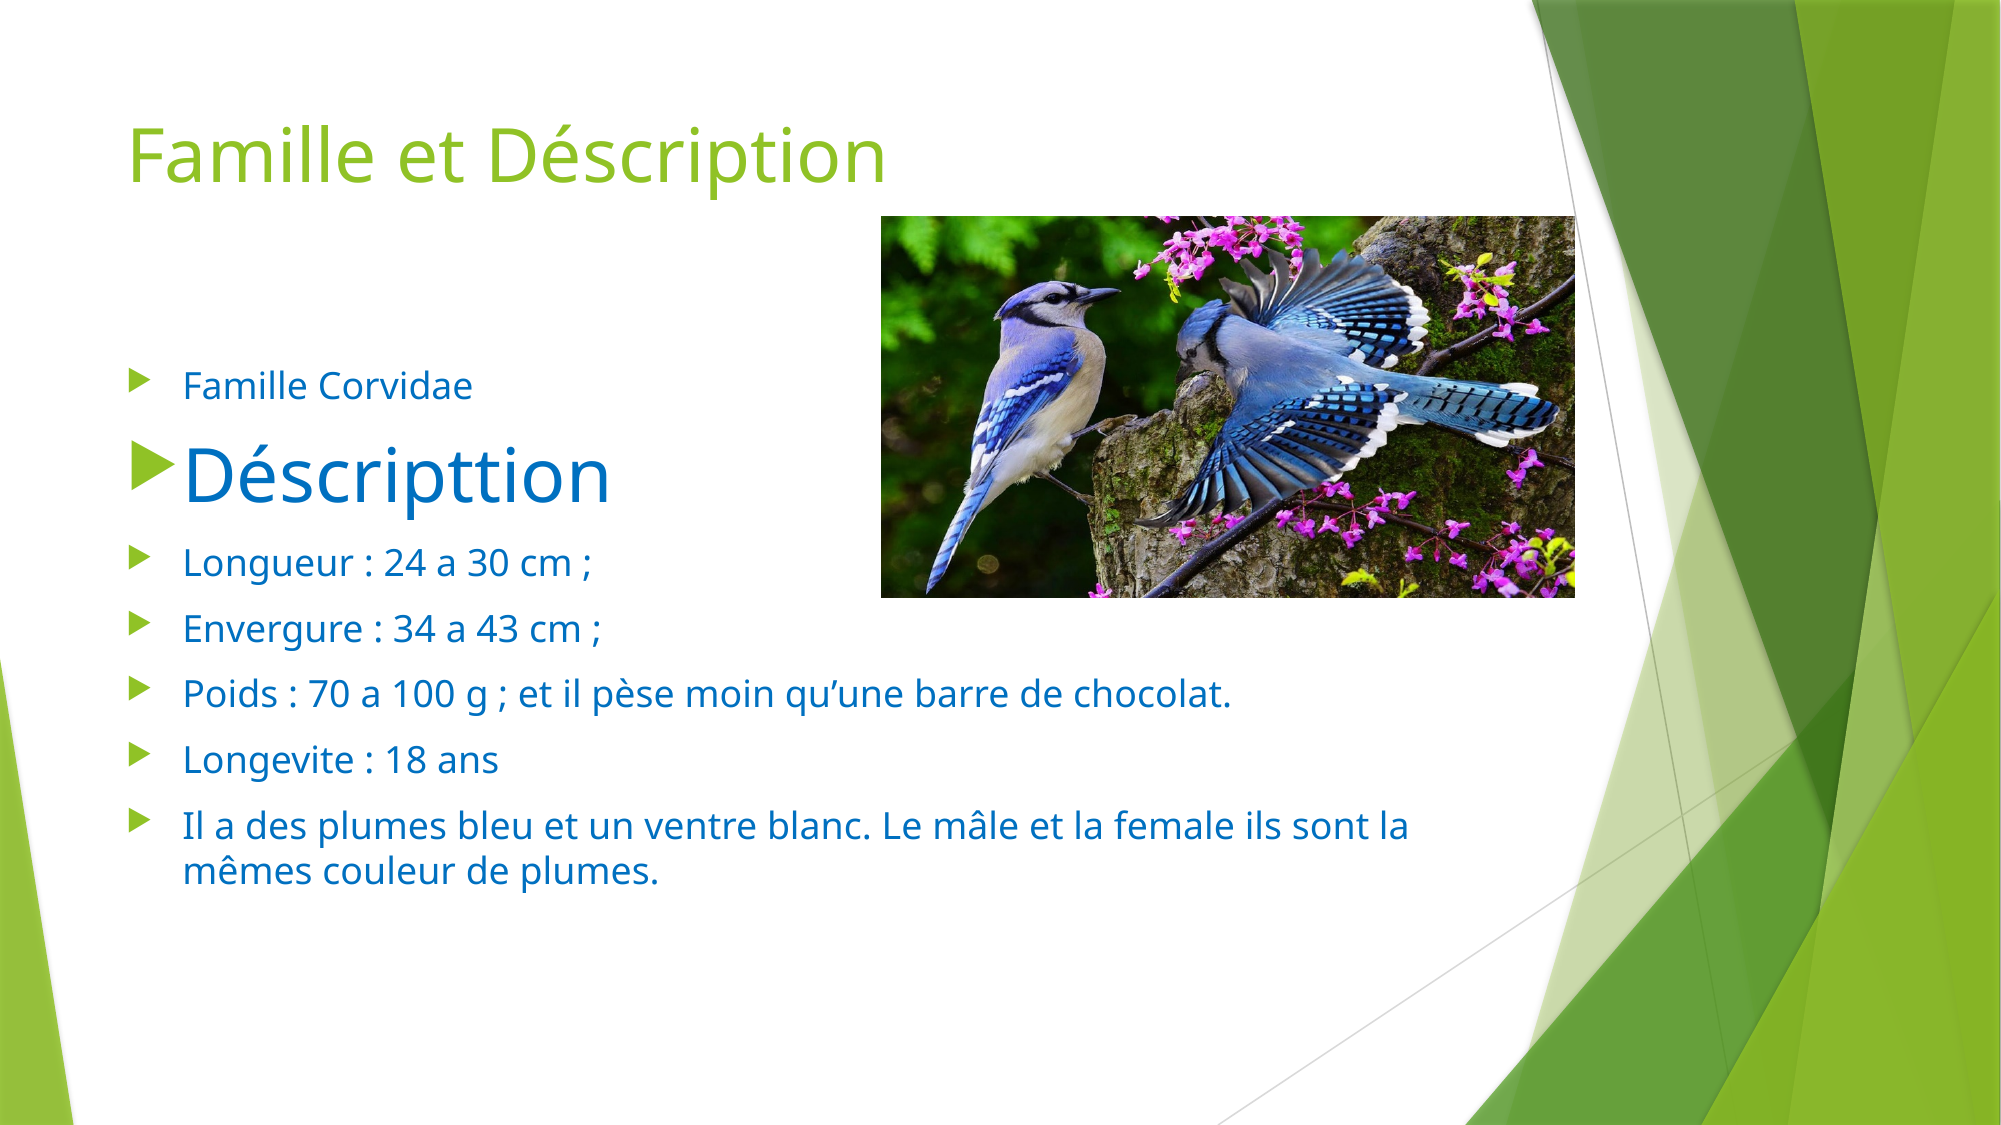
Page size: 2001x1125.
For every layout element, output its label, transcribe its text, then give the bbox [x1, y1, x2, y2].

title Famille et Déscription [111, 99, 1522, 317]
list Famille Corvidae Déscripttion Longueur : 24 a 30 cm ; Envergure : 34 a 43 cm ; Poids : 70 a 100 g ; et il pèse moin qu’une barre de chocolat. Longevite : 18 ans Il a des plumes bleu et un ventre blanc. Le mâle et la female ils sont la mêmes couleur de plumes. [111, 354, 1522, 992]
picture [881, 216, 1576, 598]
